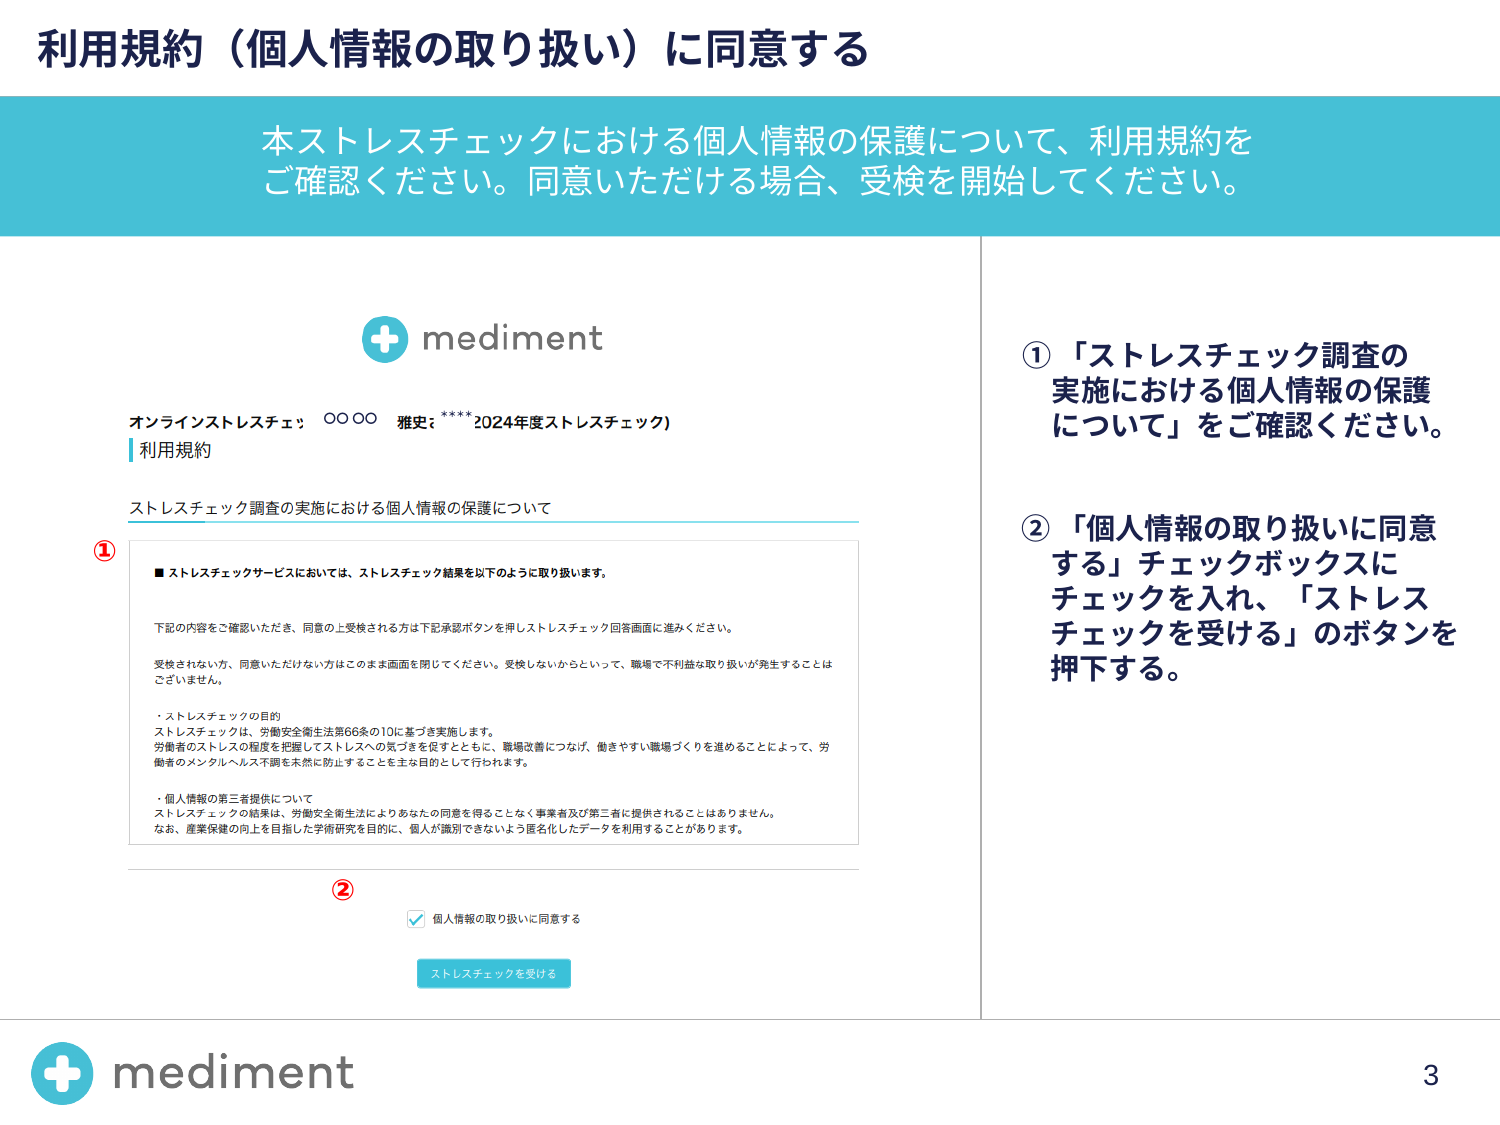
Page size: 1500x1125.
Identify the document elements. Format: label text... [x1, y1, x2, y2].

title 利用規約（個人情報の取り扱い）に同意する [31, 5, 1350, 96]
slide_number ‹#› [1417, 741, 1465, 1125]
text_box ②「個人情報の取り扱いに同意 する」チェックボックスに チェックを入れ、「ストレス チェックを受ける」のボタンを 押下する。 [1006, 503, 1500, 728]
picture [31, 1042, 354, 1105]
text_box [0, 96, 1500, 237]
text_box 本ストレスチェックにおける個人情報の保護について、利用規約を ご確認ください。同意いただける場合、受検を開始してください。 [77, 112, 1441, 208]
text_box ①「ストレスチェック調査の 実施における個人情報の保護 について」をご確認ください。 [1007, 329, 1500, 450]
picture [76, 268, 914, 1010]
